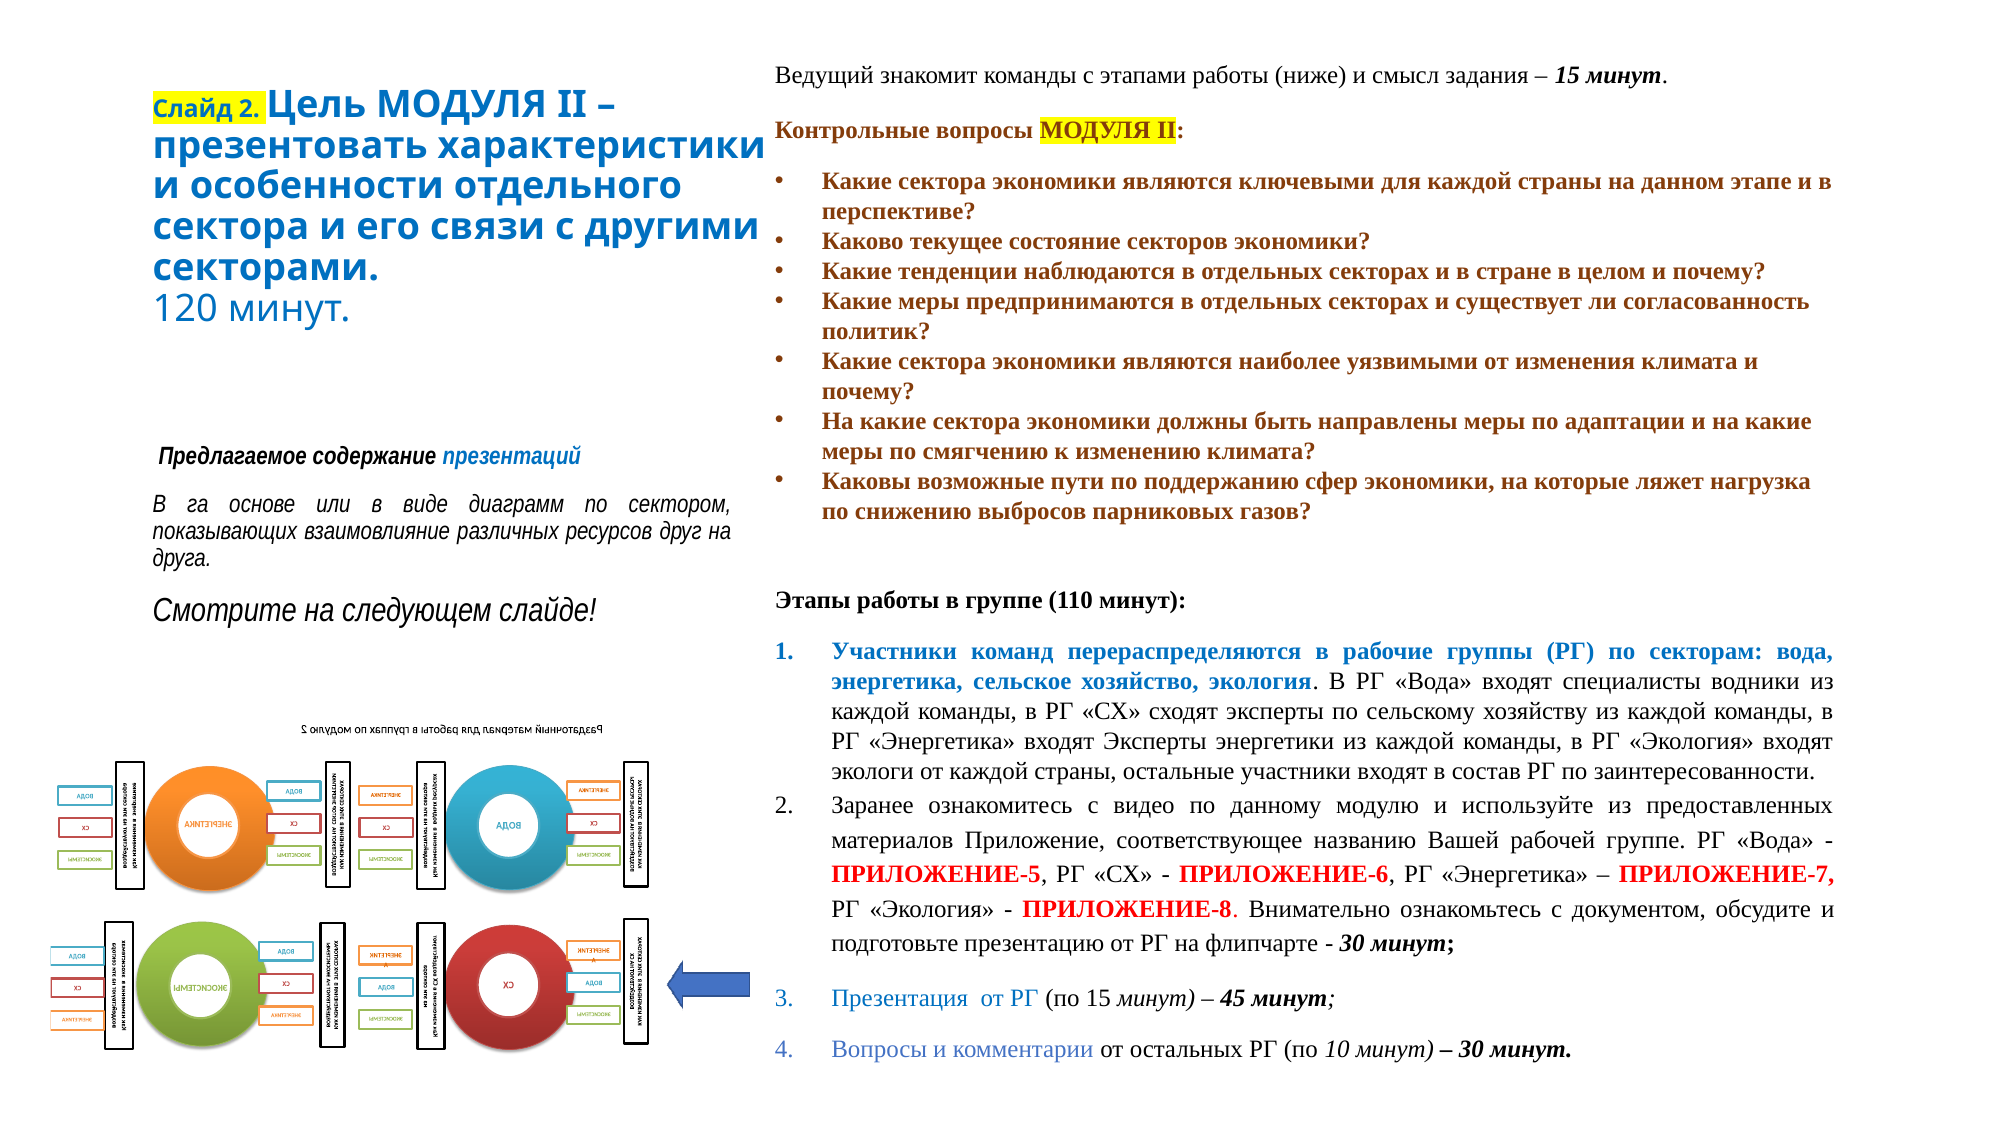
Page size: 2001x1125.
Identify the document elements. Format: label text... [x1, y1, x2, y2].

picture [50, 721, 750, 1060]
title Слайд 2. Цель МОДУЛЯ II –презентовать характеристики и особенности отдельного сектора и его связи с другими секторами. 120 минут. [137, 46, 760, 338]
text_box Ведущий знакомит команды с этапами работы (ниже) и смысл задания – 15 минут. Контрольные вопросы МОДУЛЯ II: Какие сектора экономики являются ключевыми для каждой страны на данном этапе и в перспективе? Каково текущее состояние секторов экономики? Какие тенденции наблюдаются в отдельных секторах и в стране в целом и почему? Какие меры предпринимаются в отдельных секторах и существует ли согласованность политик? Какие сектора экономики являются наиболее уязвимыми от изменения климата и почему? На какие сектора экономики должны быть направлены меры по адаптации и на какие меры по смягчению к изменению климата? Каковы возможные пути по поддержанию сфер экономики, на которые ляжет нагрузка по снижению выбросов парниковых газов? Этапы работы в группе (110 минут): Участники команд перераспределяются в рабочие группы (РГ) по секторам: вода, энергетика, сельское хозяйство, экология. В РГ «Вода» входят специалисты водники из каждой команды, в РГ «СХ» сходят эксперты по сельскому хозяйству из каждой команды, в РГ «Энергетика» входят Эксперты энергетики из каждой команды, в РГ «Экология» входят экологи от каждой страны, остальные участники входят в состав РГ по заинтересованности. Заранее ознакомитесь с видео по данному модулю и используйте из предоставленных материалов Приложение, соответствующее названию Вашей рабочей группе. РГ «Вода» - ПРИЛОЖЕНИЕ-5, РГ «СХ» - ПРИЛОЖЕНИЕ-6, РГ «Энергетика» – ПРИЛОЖЕНИЕ-7, РГ «Экология» - ПРИЛОЖЕНИЕ-8. Внимательно ознакомьтесь с документом, обсудите и подготовьте презентацию от РГ на флипчарте - 30 минут; Презентация от РГ (по 15 минут) – 45 минут; Вопросы и комментарии от остальных РГ (по 10 минут) – 30 минут. [760, 46, 1850, 1070]
list Предлагаемое содержание презентаций В га основе или в виде диаграмм по сектором, показывающих взаимовлияние различных ресурсов друг на друга. Смотрите на следующем слайде! [137, 337, 748, 663]
